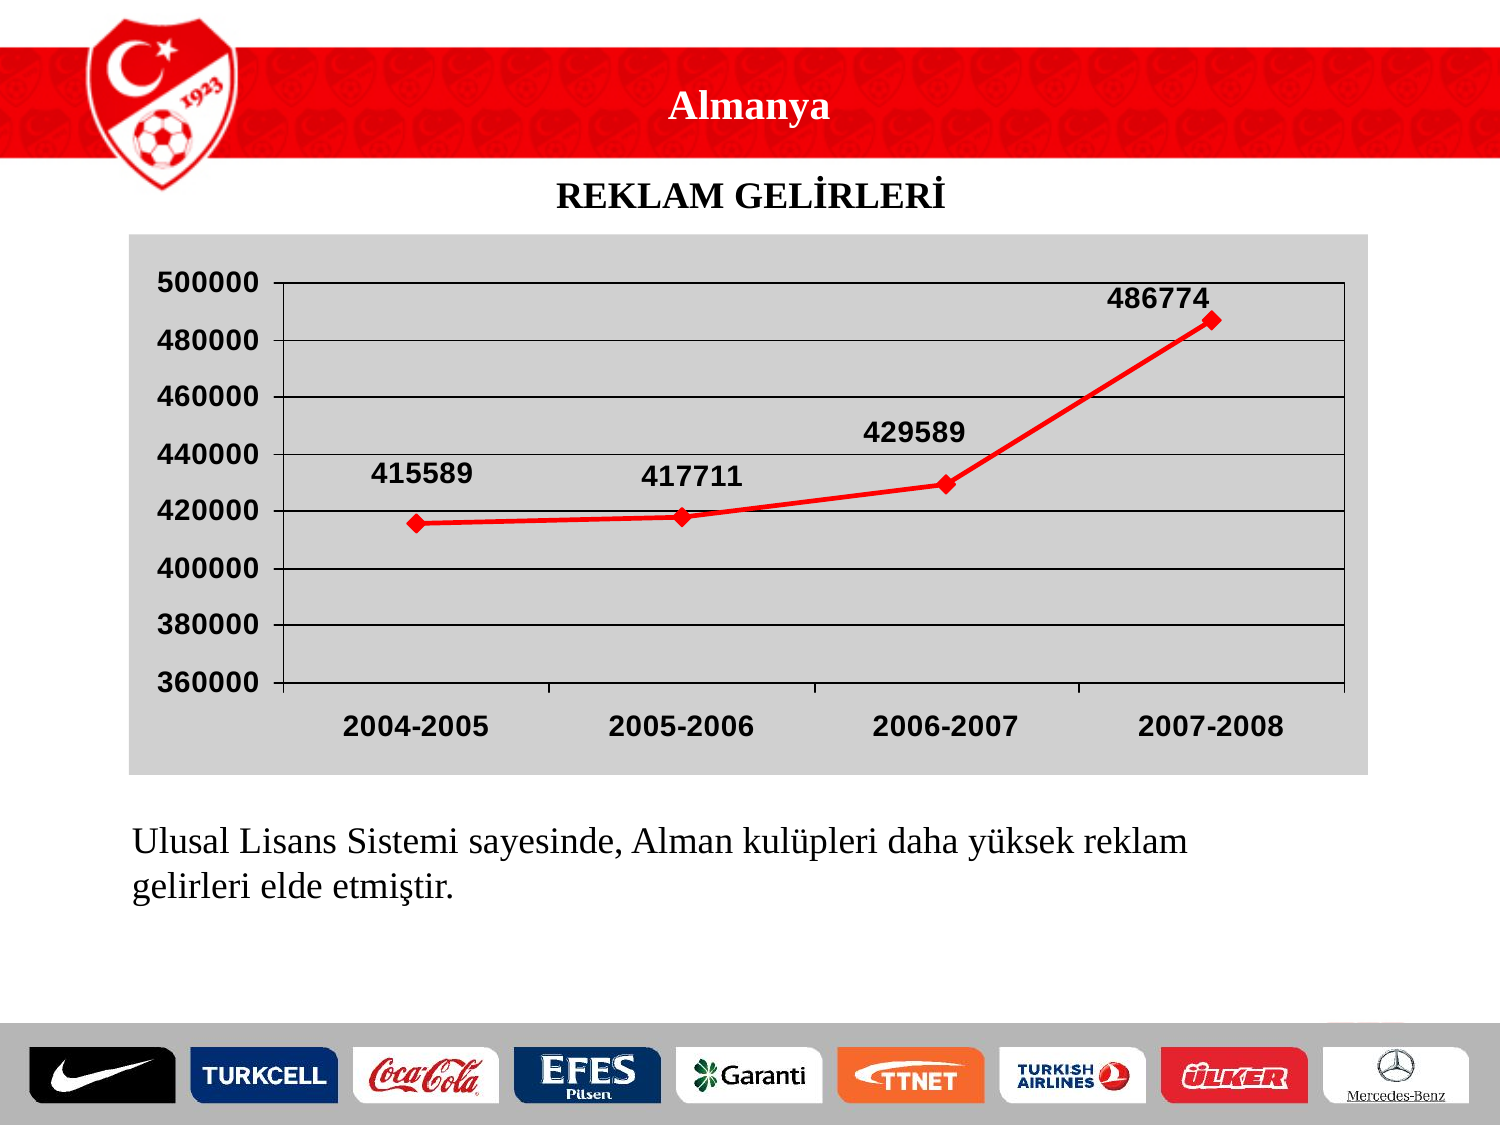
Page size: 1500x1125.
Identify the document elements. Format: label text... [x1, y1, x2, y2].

picture [0, 0, 1500, 1125]
text_box Almanya [569, 70, 846, 136]
text_box Ulusal Lisans Sistemi sayesinde, Alman kulüpleri daha yüksek reklam gelirleri elde etmiştir. [117, 808, 1301, 914]
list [128, 234, 1369, 776]
text_box REKLAM GELİRLERİ [541, 163, 962, 224]
